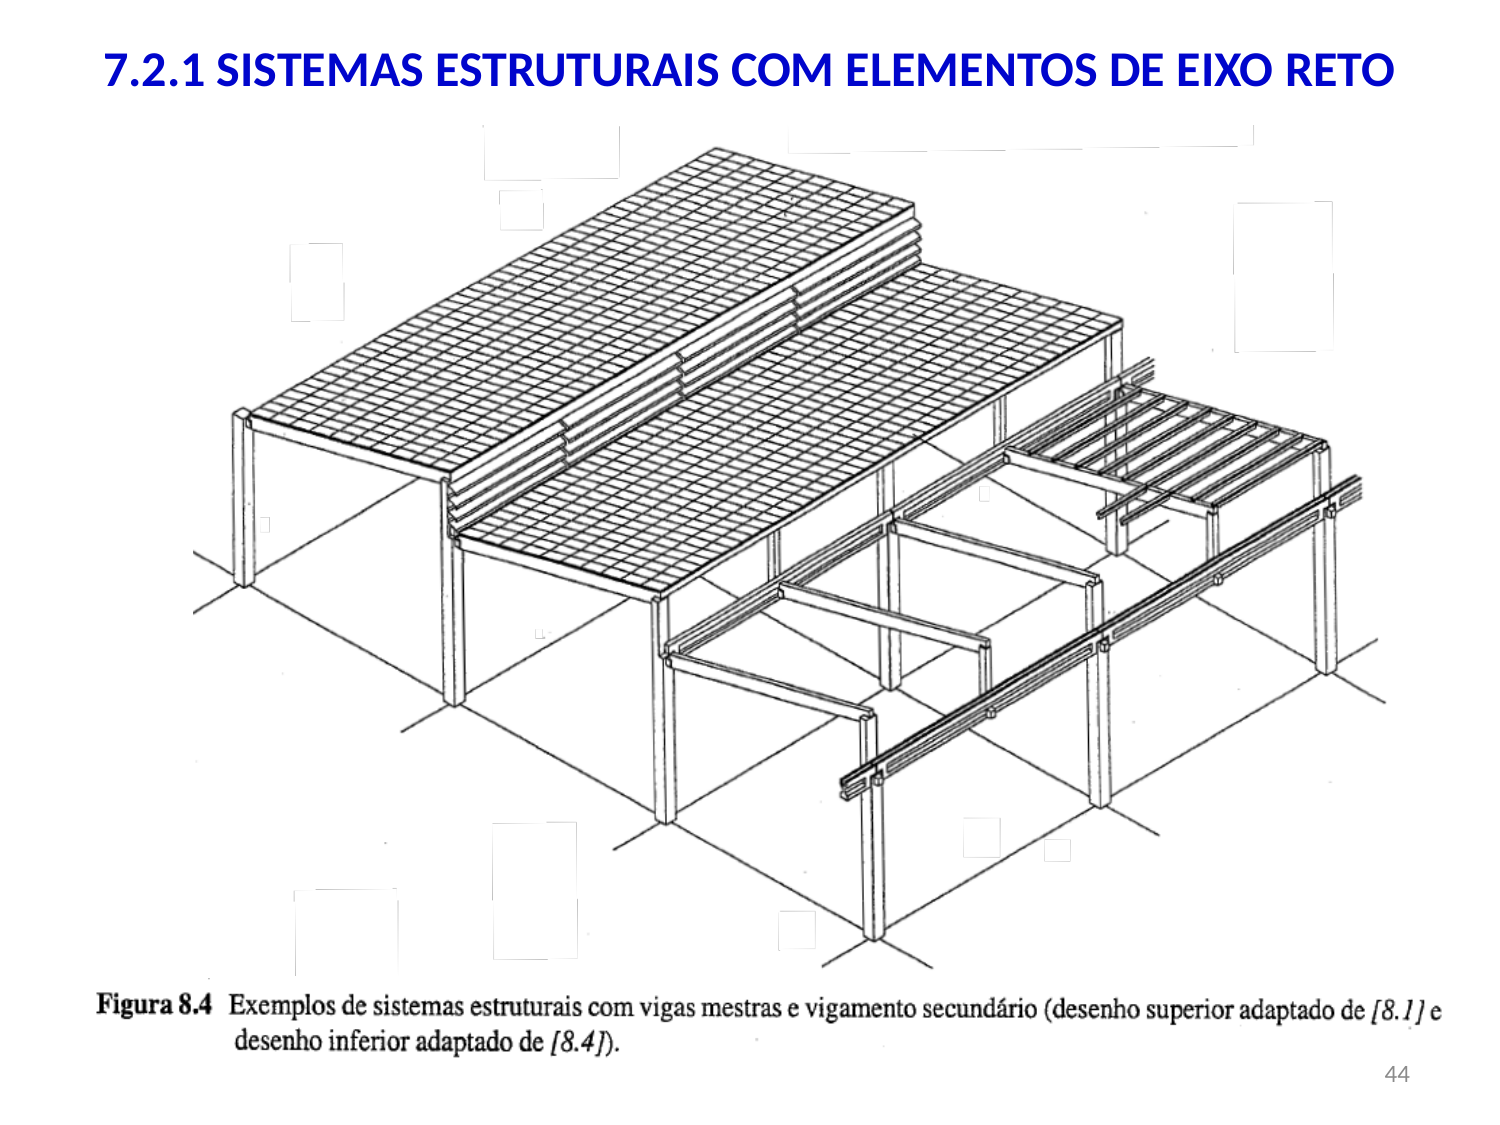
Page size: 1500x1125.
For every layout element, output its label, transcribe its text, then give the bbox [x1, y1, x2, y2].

picture [87, 978, 1452, 1059]
text_box 7.2.1 SISTEMAS ESTRUTURAIS COM ELEMENTOS DE EIXO RETO [88, 19, 1471, 114]
slide_number 44 [1074, 1066, 1425, 1103]
picture [193, 125, 1389, 977]
